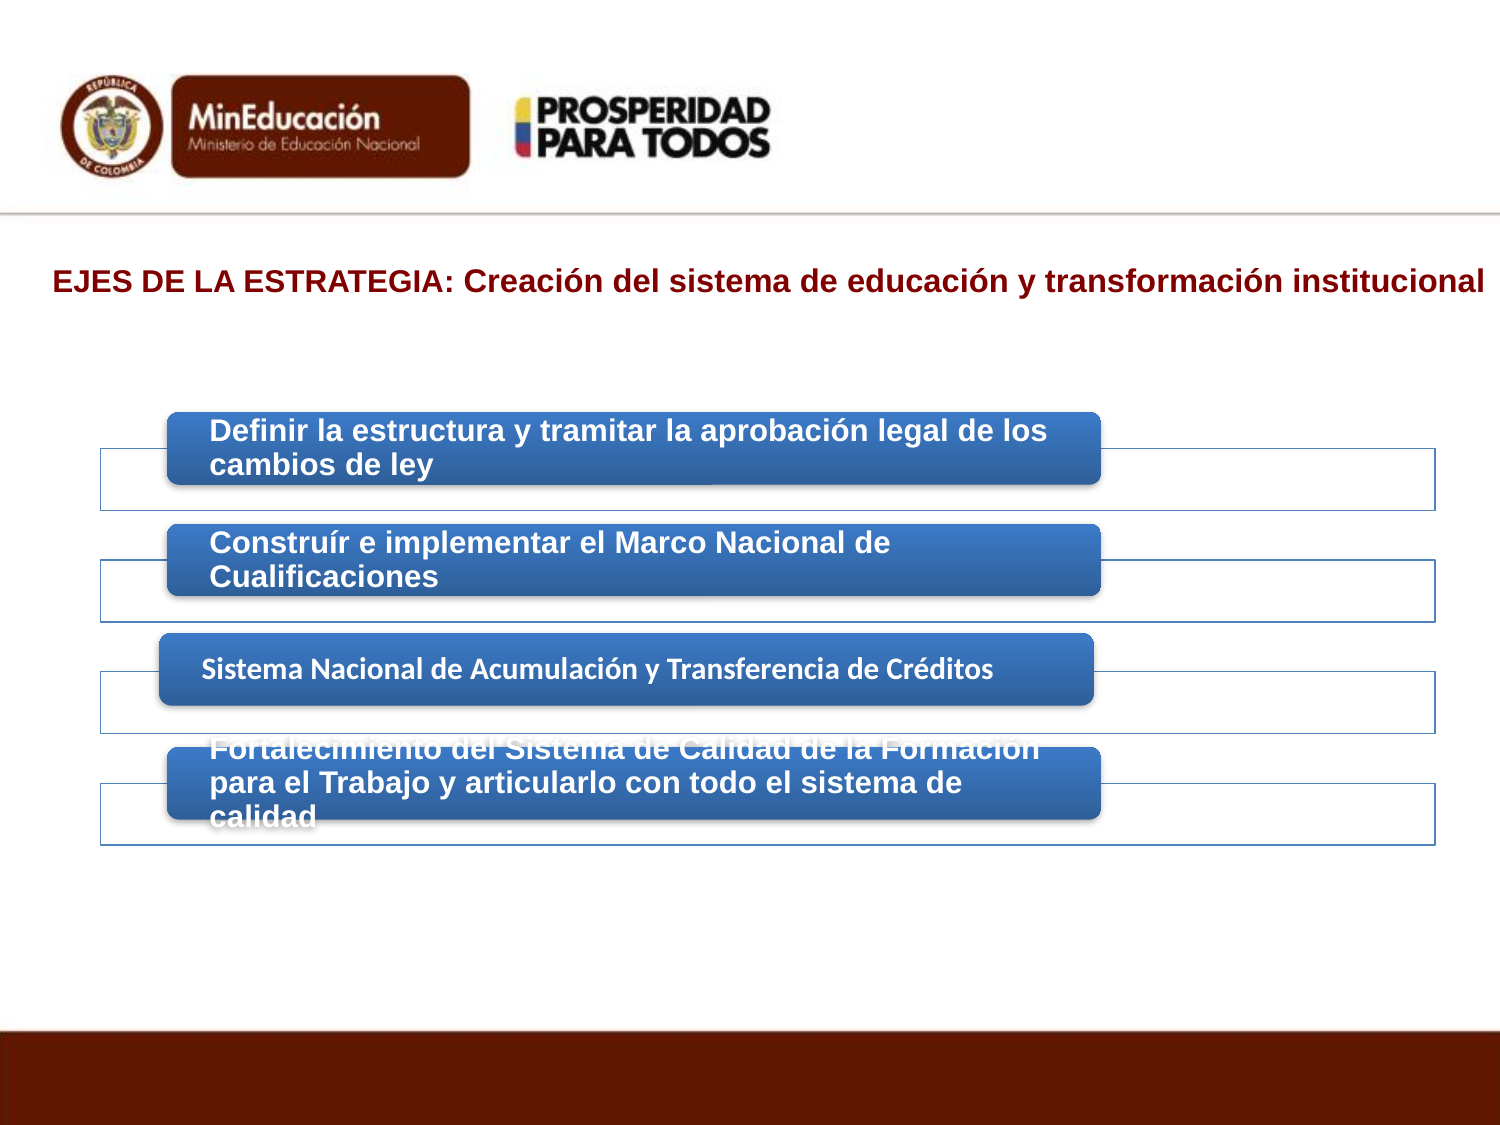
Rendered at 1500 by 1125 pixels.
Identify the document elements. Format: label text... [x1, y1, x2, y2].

text_box EJES DE LA ESTRATEGIA: Creación del sistema de educación y transformación institucional [35, 231, 1500, 327]
picture [0, 0, 1500, 1125]
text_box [100, 361, 1436, 897]
